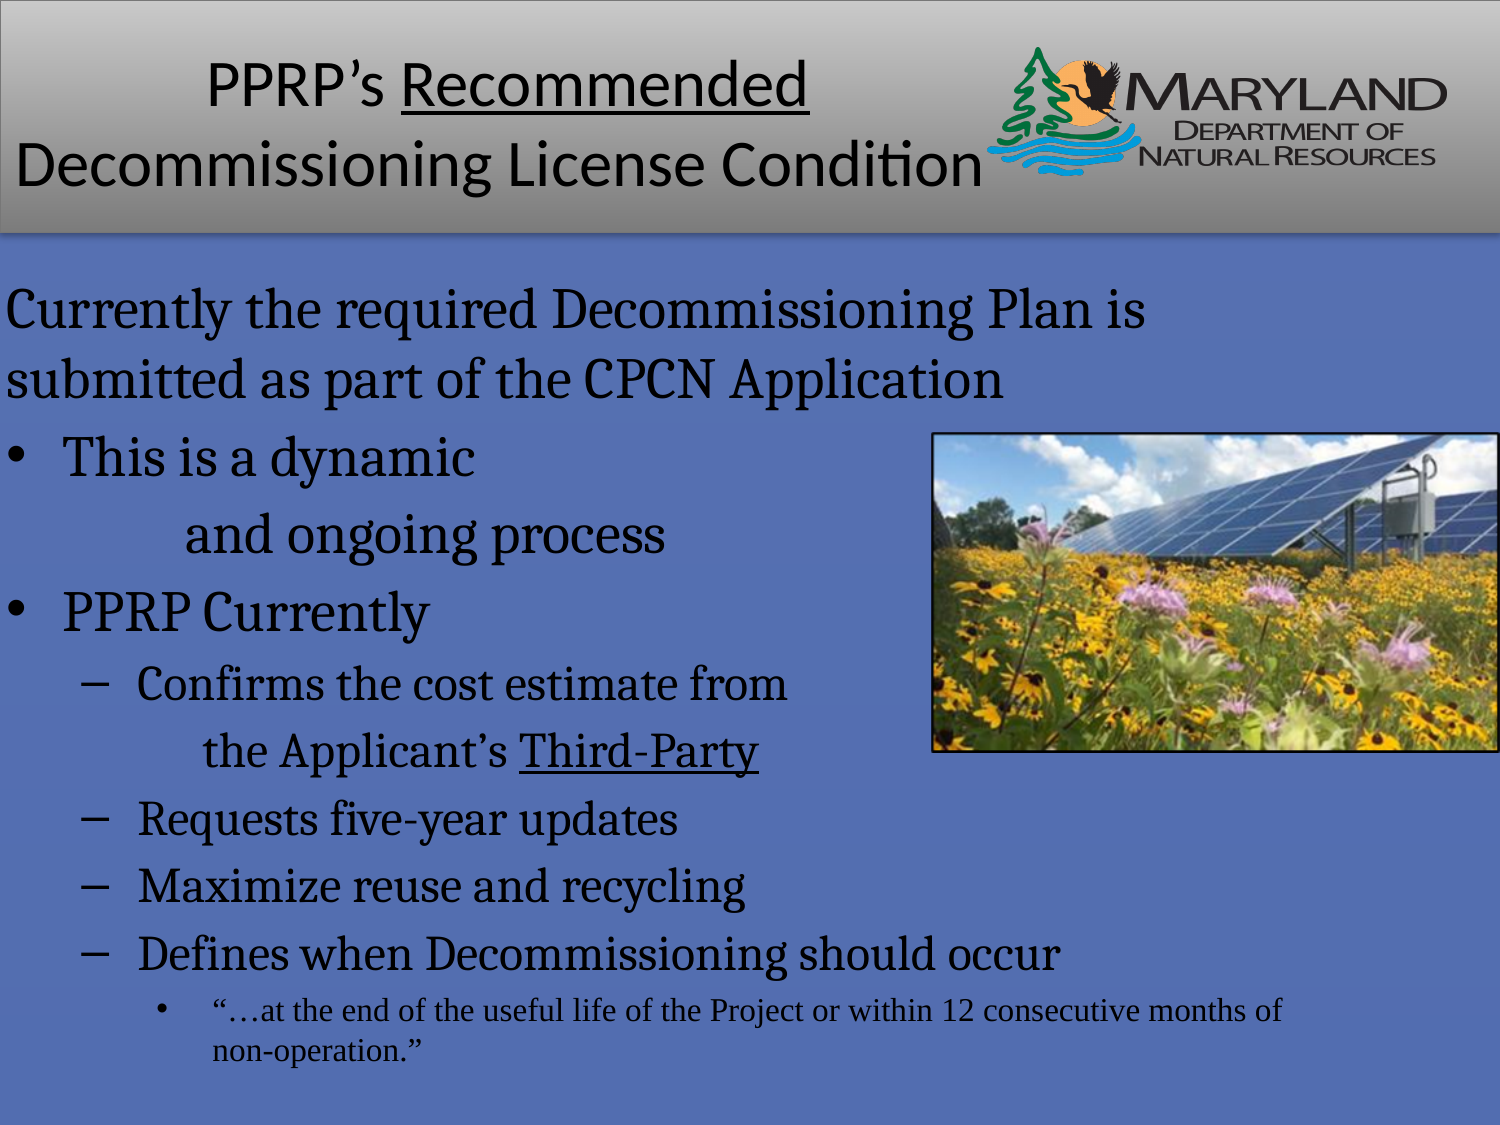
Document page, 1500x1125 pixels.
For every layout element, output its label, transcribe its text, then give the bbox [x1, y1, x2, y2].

picture [1049, 143, 1102, 149]
title PPRP’s Recommended Decommissioning License Condition [0, 26, 1044, 214]
picture [1044, 47, 1447, 176]
picture [930, 432, 1500, 753]
picture [1044, 152, 1099, 159]
list Currently the required Decommissioning Plan is submitted as part of the CPCN Application This is a dynamic and ongoing process PPRP Currently Confirms the cost estimate from the Applicant’s Third-Party Requests five-year updates Maximize reuse and recycling Defines when Decommissioning should occur “…at the end of the useful life of the Project or within 12 consecutive months of non-operation.” [0, 262, 1323, 1125]
